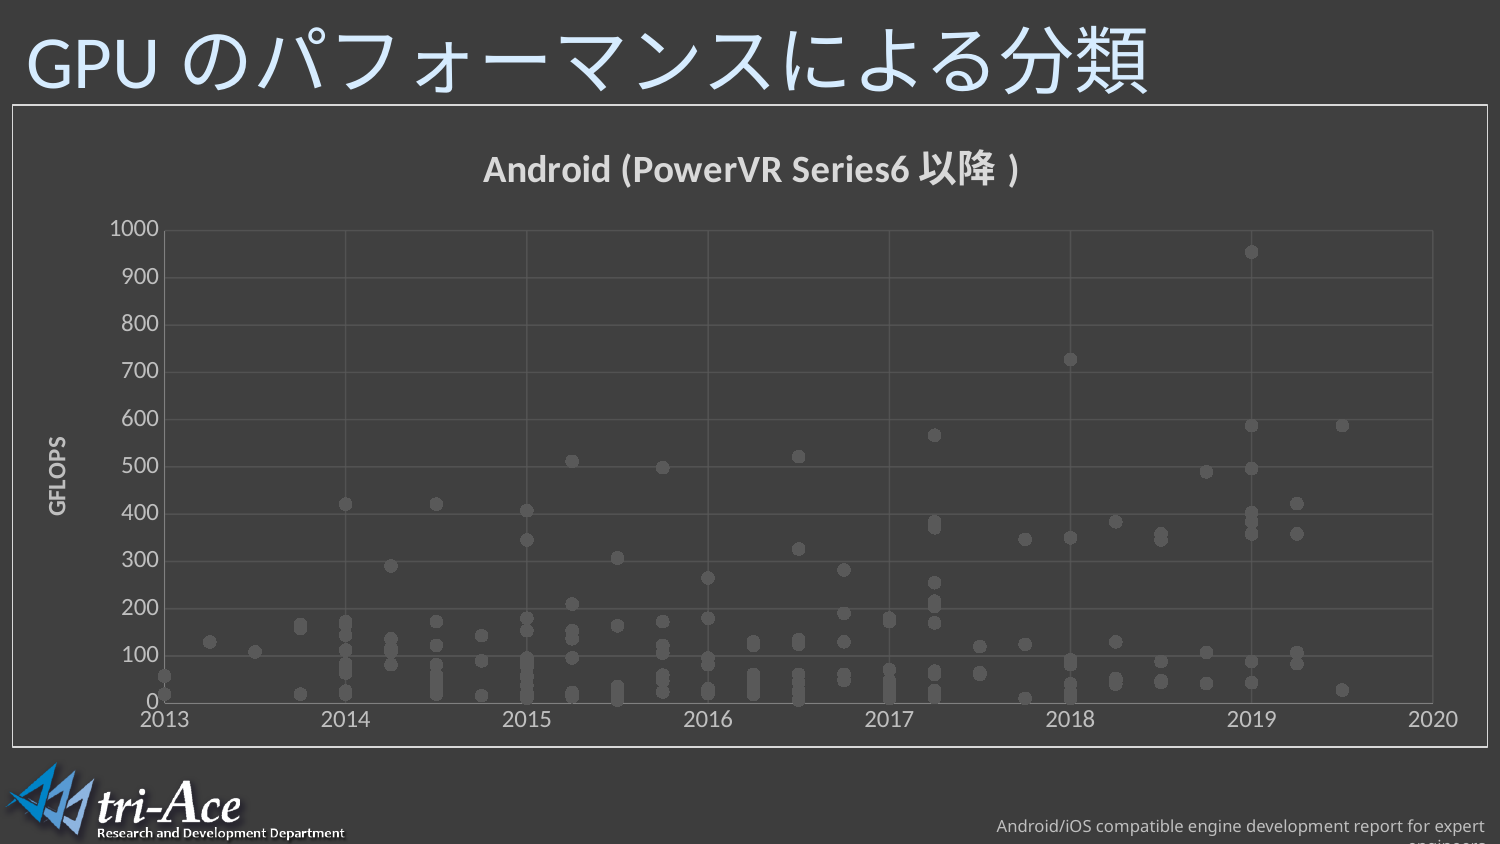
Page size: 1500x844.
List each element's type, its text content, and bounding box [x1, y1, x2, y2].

chart [11, 104, 1489, 749]
title GPUのパフォーマンスによる分類 [11, 5, 1481, 103]
picture [0, 757, 352, 844]
